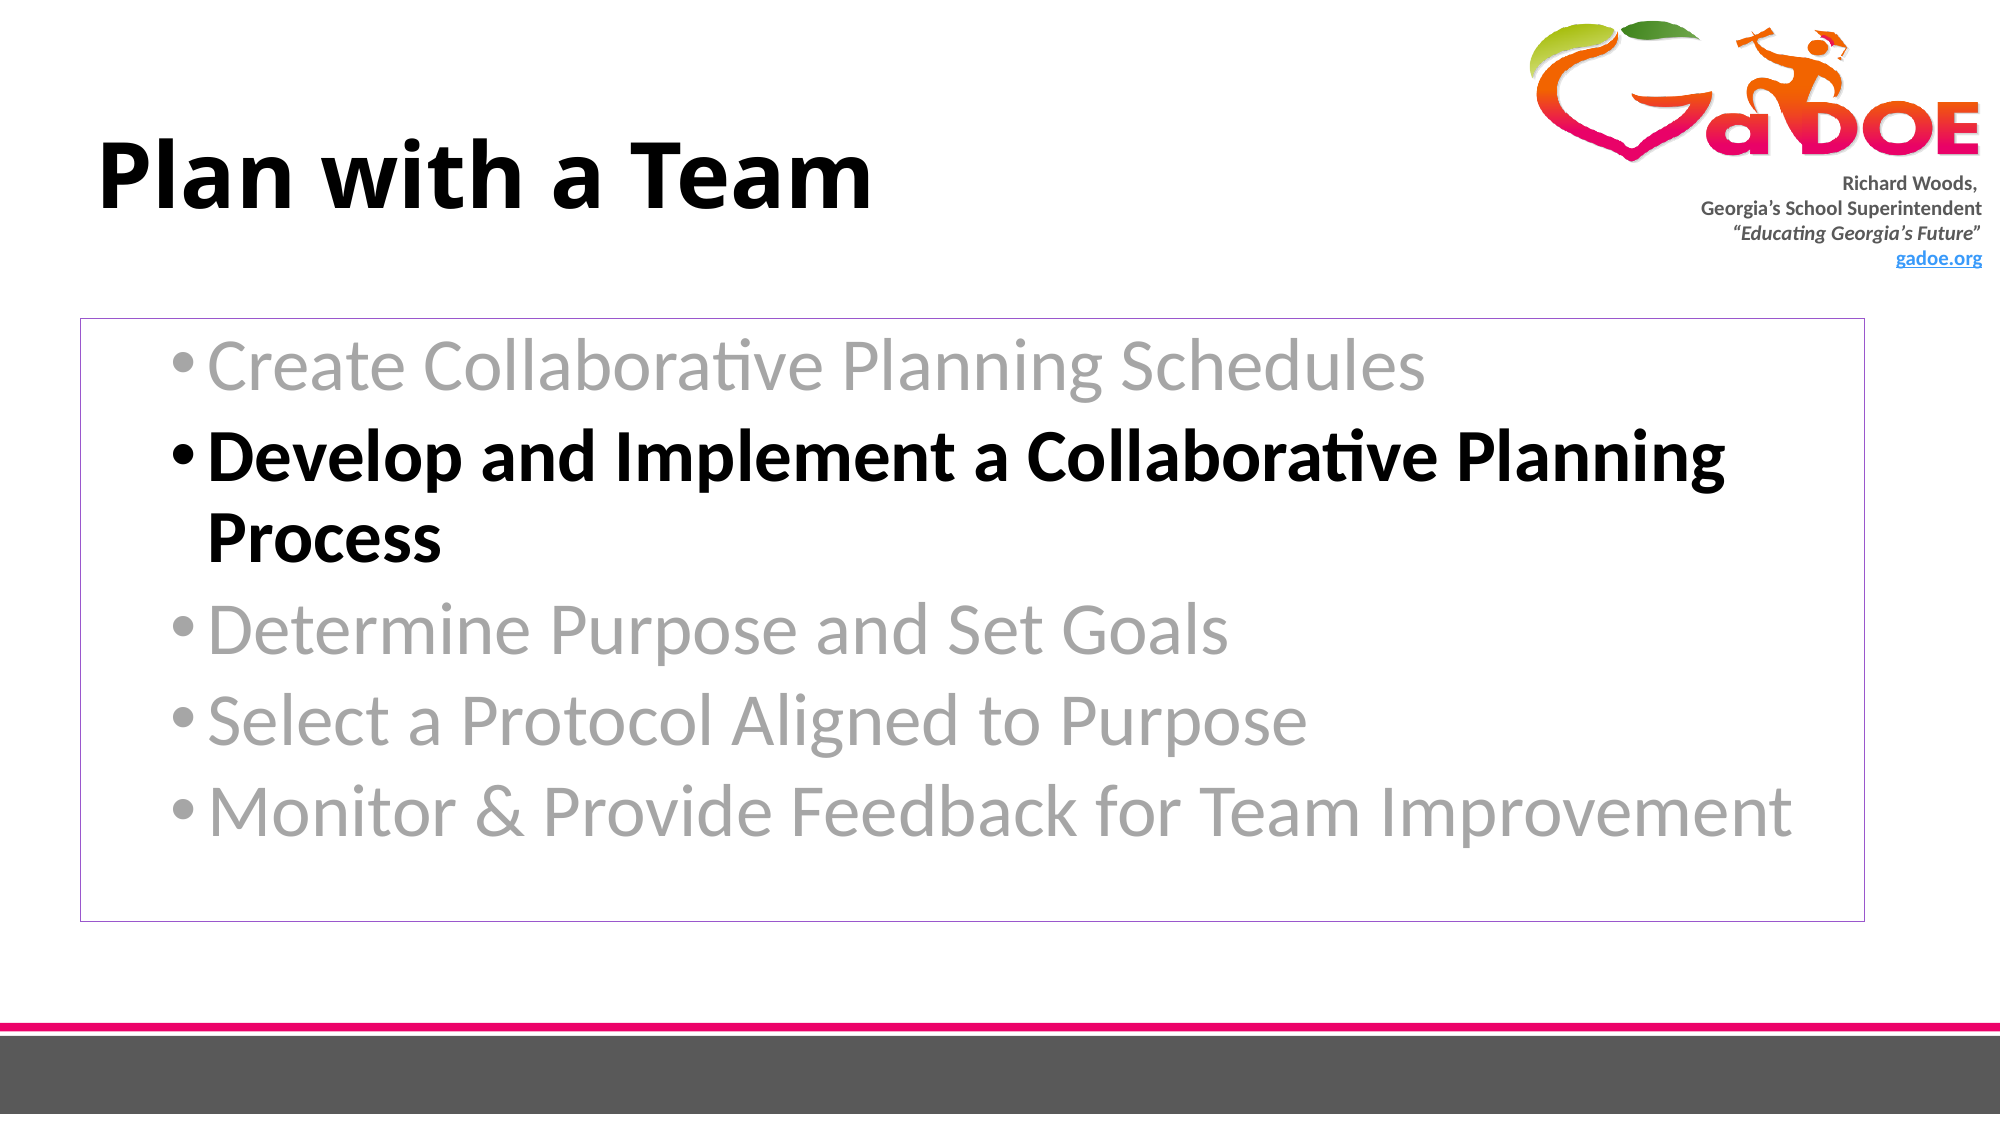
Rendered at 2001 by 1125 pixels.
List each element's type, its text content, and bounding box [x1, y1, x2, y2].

list Create Collaborative Planning Schedules Develop and Implement a Collaborative Planning Process Determine Purpose and Set Goals Select a Protocol Aligned to Purpose Monitor & Provide Feedback for Team Improvement [80, 318, 1865, 922]
picture [1513, 8, 1998, 164]
title Plan with a Team [80, 70, 1462, 288]
